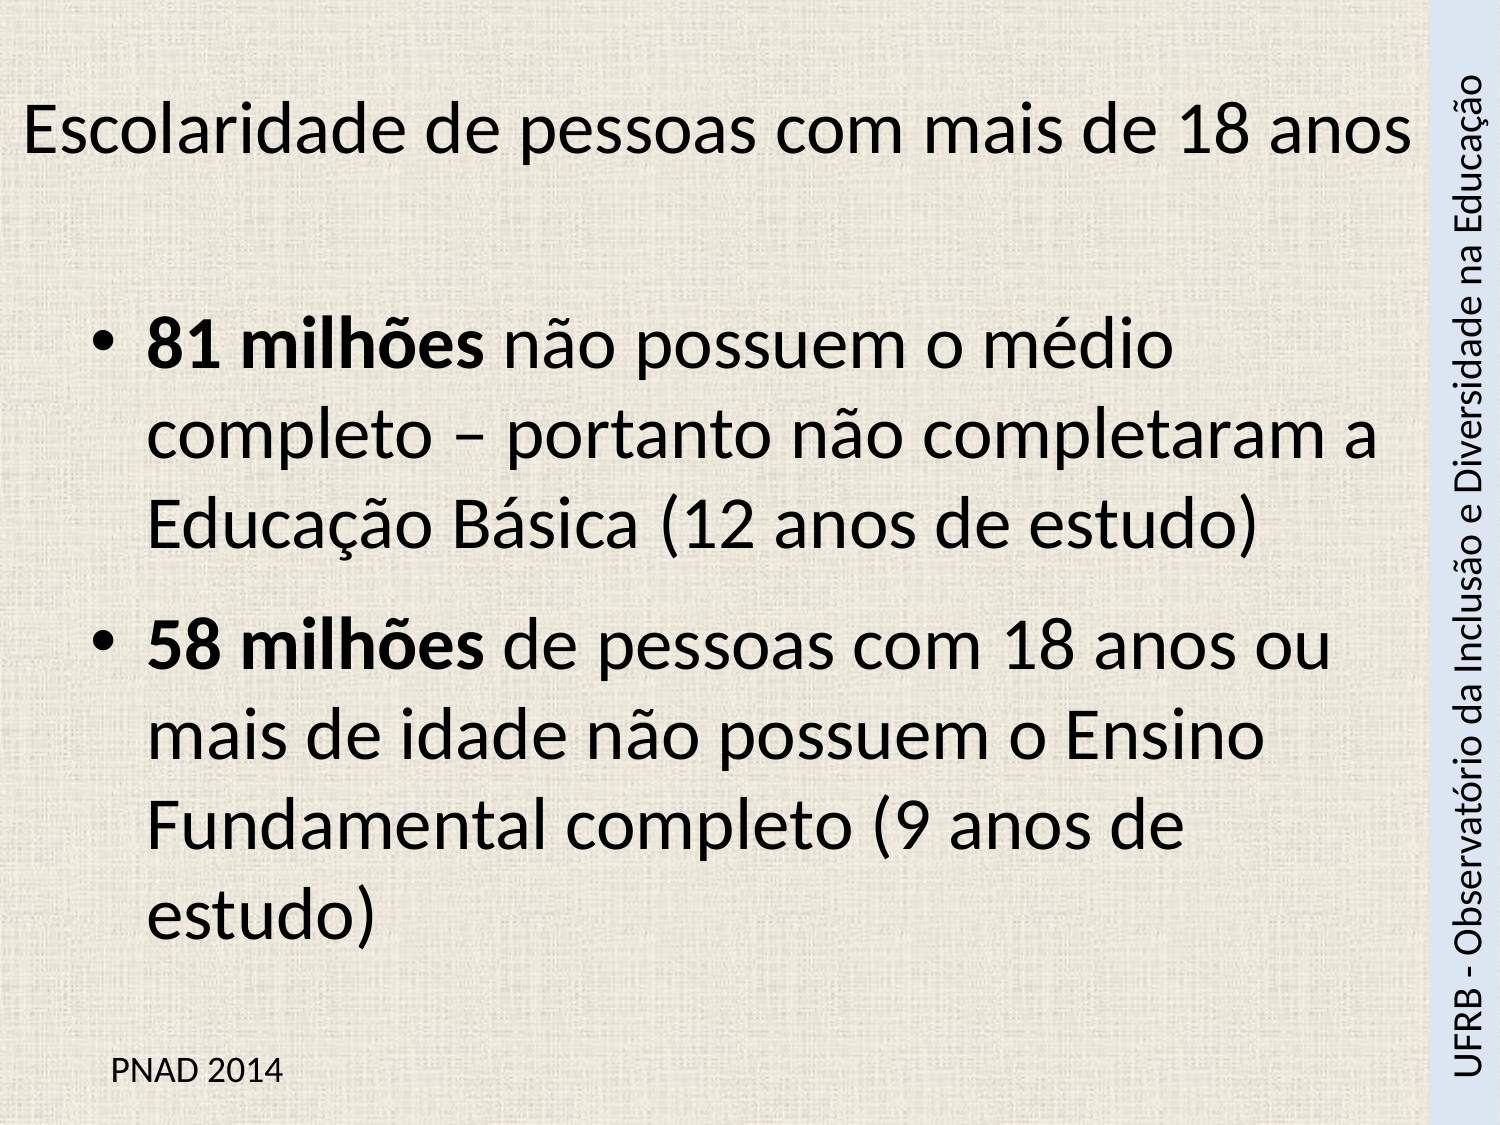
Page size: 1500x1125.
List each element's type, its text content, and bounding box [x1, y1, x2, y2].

text_box PNAD 2014 [95, 1038, 307, 1098]
title Escolaridade de pessoas com mais de 18 anos [4, 20, 1429, 227]
text_box UFRB - Observatório da Inclusão e Diversidade na Educação [1429, 0, 1500, 1125]
list 81 milhões não possuem o médio completo – portanto não completaram a Educação Básica (12 anos de estudo) 58 milhões de pessoas com 18 anos ou mais de idade não possuem o Ensino Fundamental completo (9 anos de estudo) [75, 286, 1425, 1005]
